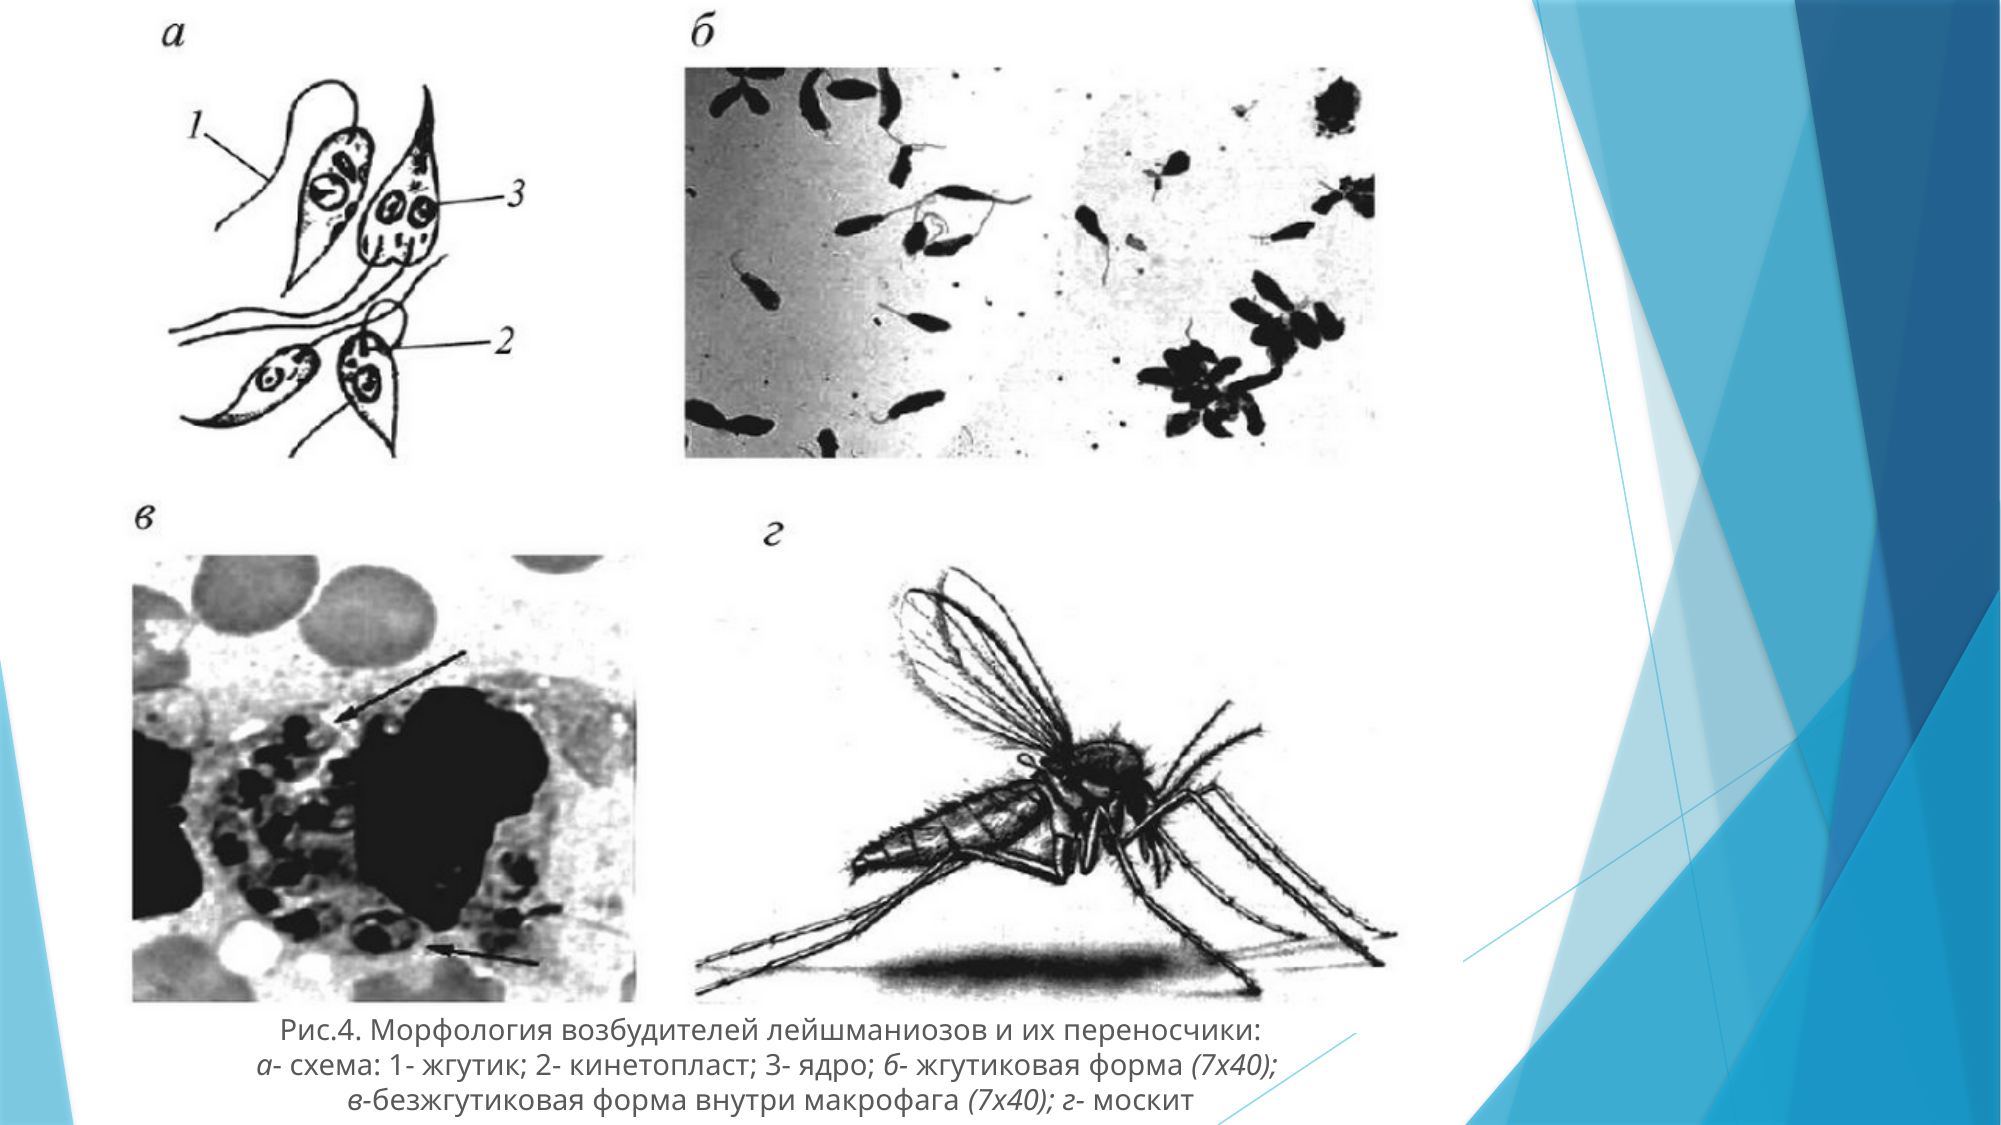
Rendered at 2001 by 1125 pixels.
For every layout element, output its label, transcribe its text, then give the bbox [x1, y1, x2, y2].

picture [78, 0, 1463, 1034]
text_box Рис.4. Морфология возбудителей лейшманиозов и их переносчики: а- схема: 1- жгутик; 2- кинетопласт; 3- ядро; б- жгутиковая форма (7x40); в-безжгутиковая форма внутри макрофага (7x40); г- москит [0, 1003, 1556, 1124]
